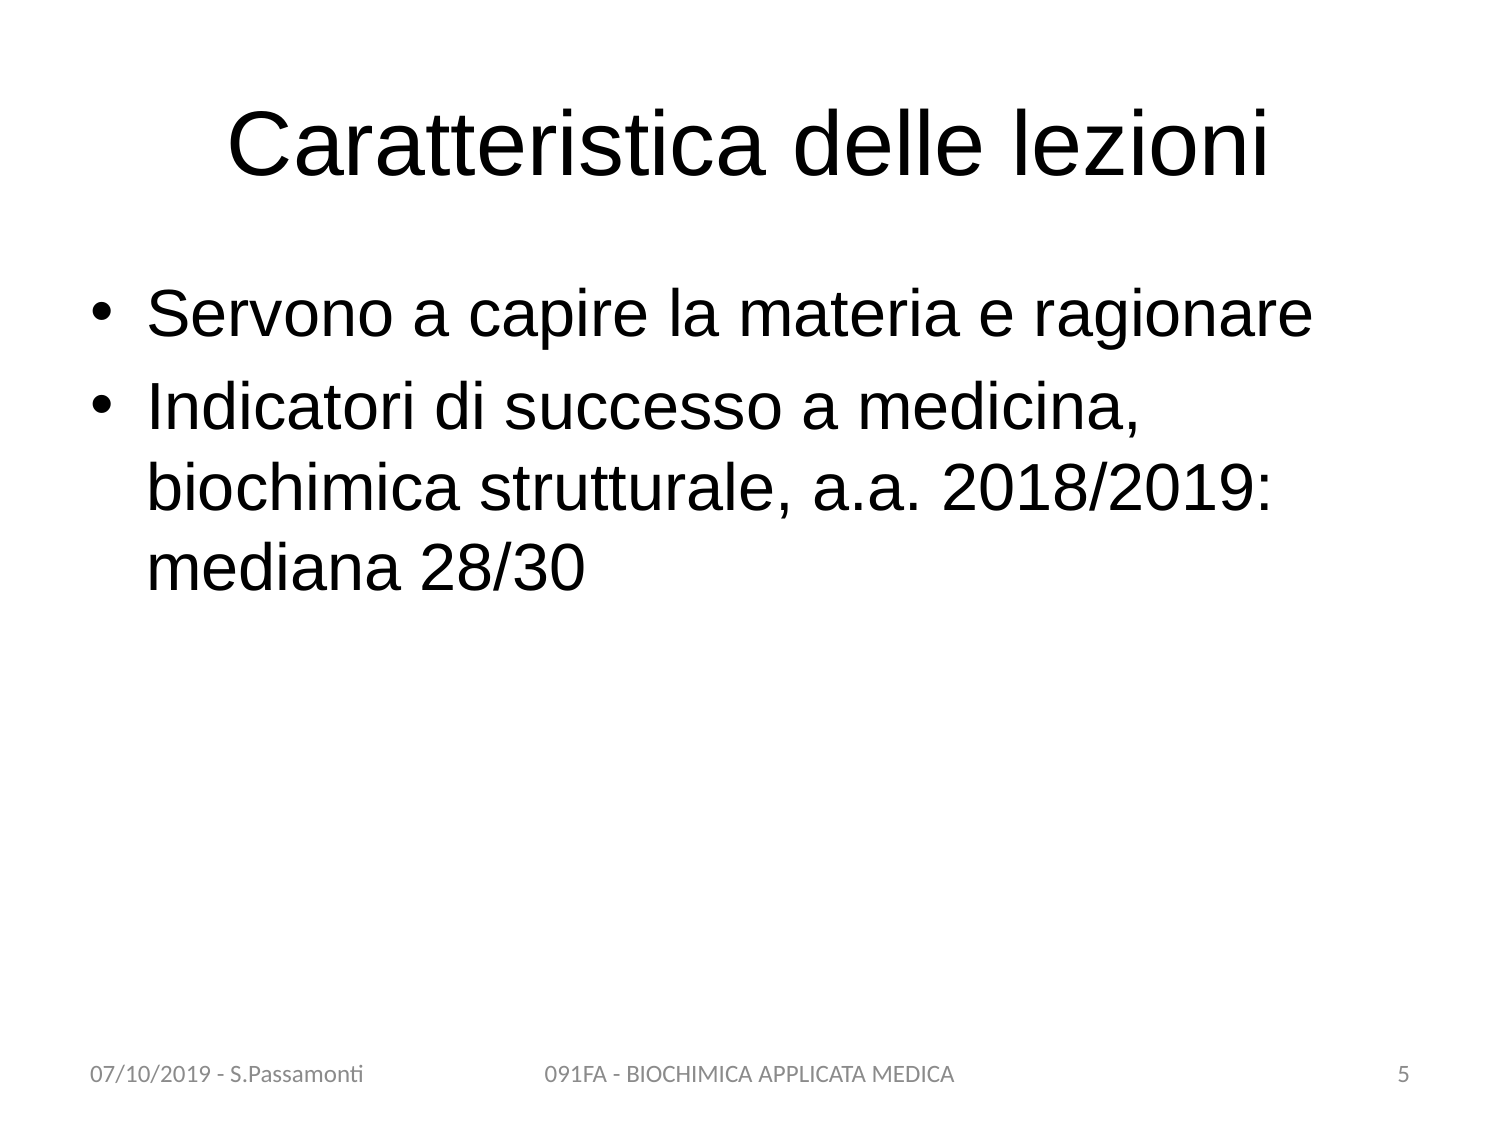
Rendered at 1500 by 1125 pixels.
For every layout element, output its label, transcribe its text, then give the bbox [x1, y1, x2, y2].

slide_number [75, 1042, 425, 1103]
title Caratteristica delle lezioni [75, 45, 1425, 233]
list Servono a capire la materia e ragionare Indicatori di successo a medicina, biochimica strutturale, a.a. 2018/2019: mediana 28/30 [75, 262, 1425, 1005]
slide_number 5 [1074, 1042, 1425, 1103]
footer 091FA - BIOCHIMICA APPLICATA MEDICA [512, 1042, 988, 1103]
